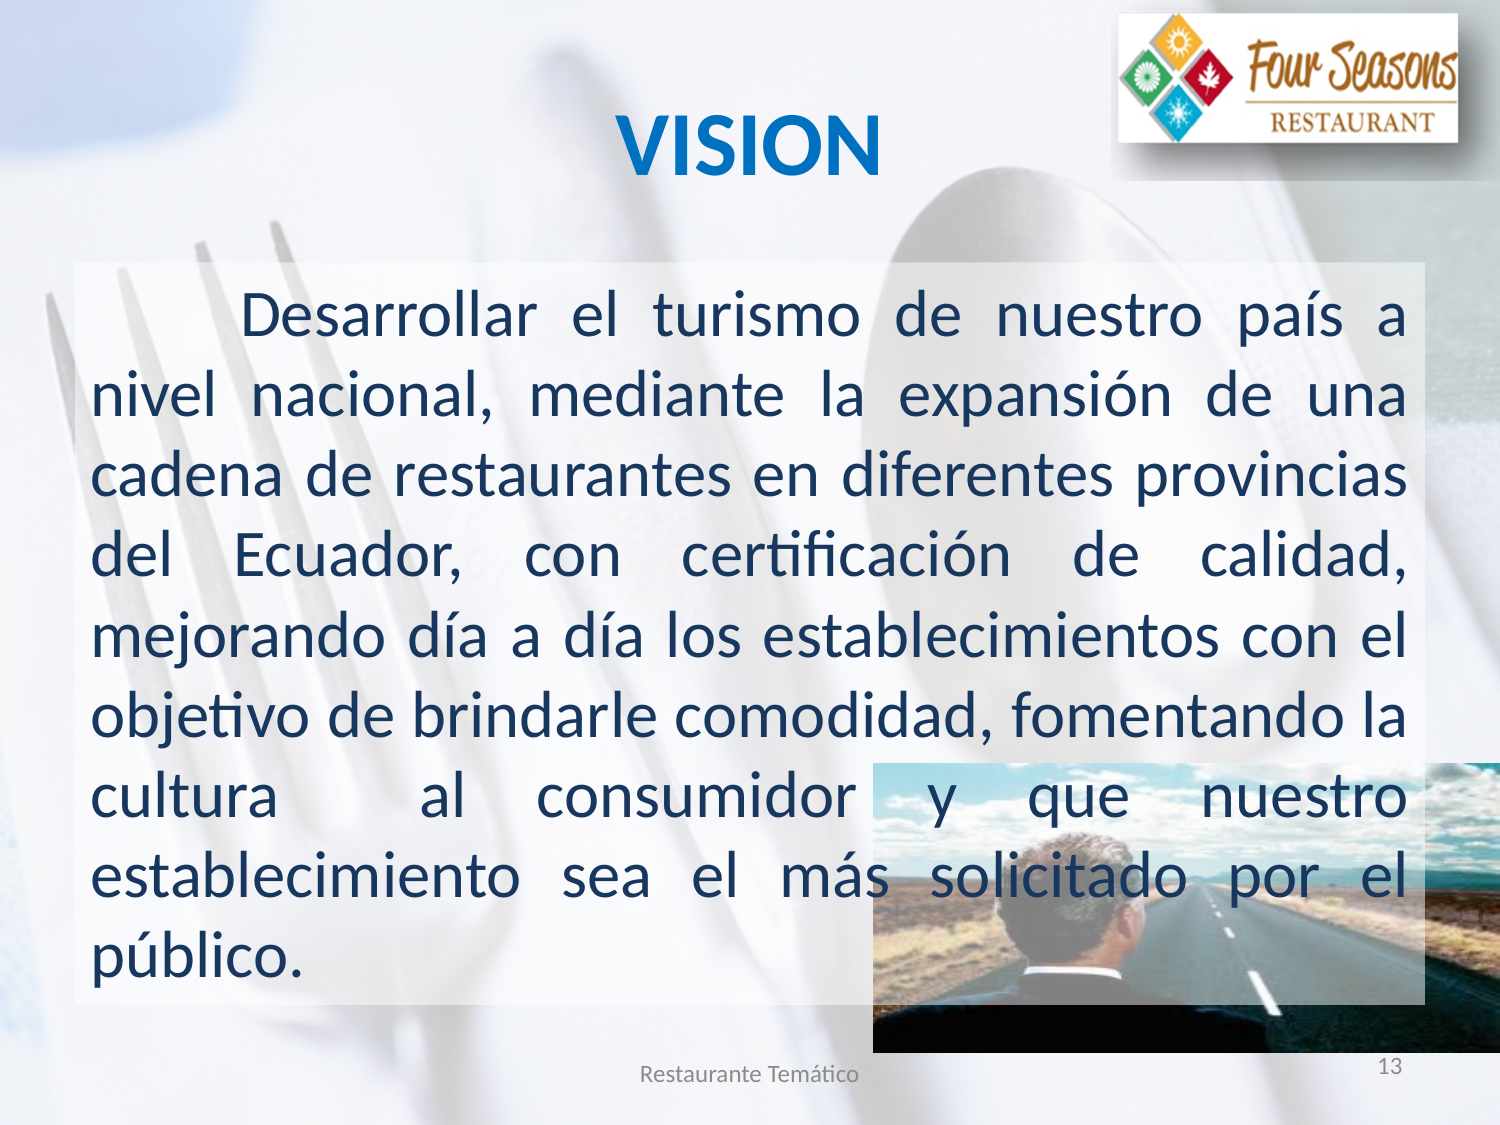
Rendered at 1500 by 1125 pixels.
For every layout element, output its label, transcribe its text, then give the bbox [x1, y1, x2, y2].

picture [1111, 0, 1500, 181]
picture [873, 763, 1500, 1053]
title VISION [75, 45, 1425, 233]
footer Restaurante Temático [512, 1042, 988, 1103]
slide_number 13 [1067, 1060, 1418, 1095]
list Desarrollar el turismo de nuestro país a nivel nacional, mediante la expansión de una cadena de restaurantes en diferentes provincias del Ecuador, con certificación de calidad, mejorando día a día los establecimientos con el objetivo de brindarle comodidad, fomentando la cultura al consumidor y que nuestro establecimiento sea el más solicitado por el público. [75, 262, 1425, 1005]
